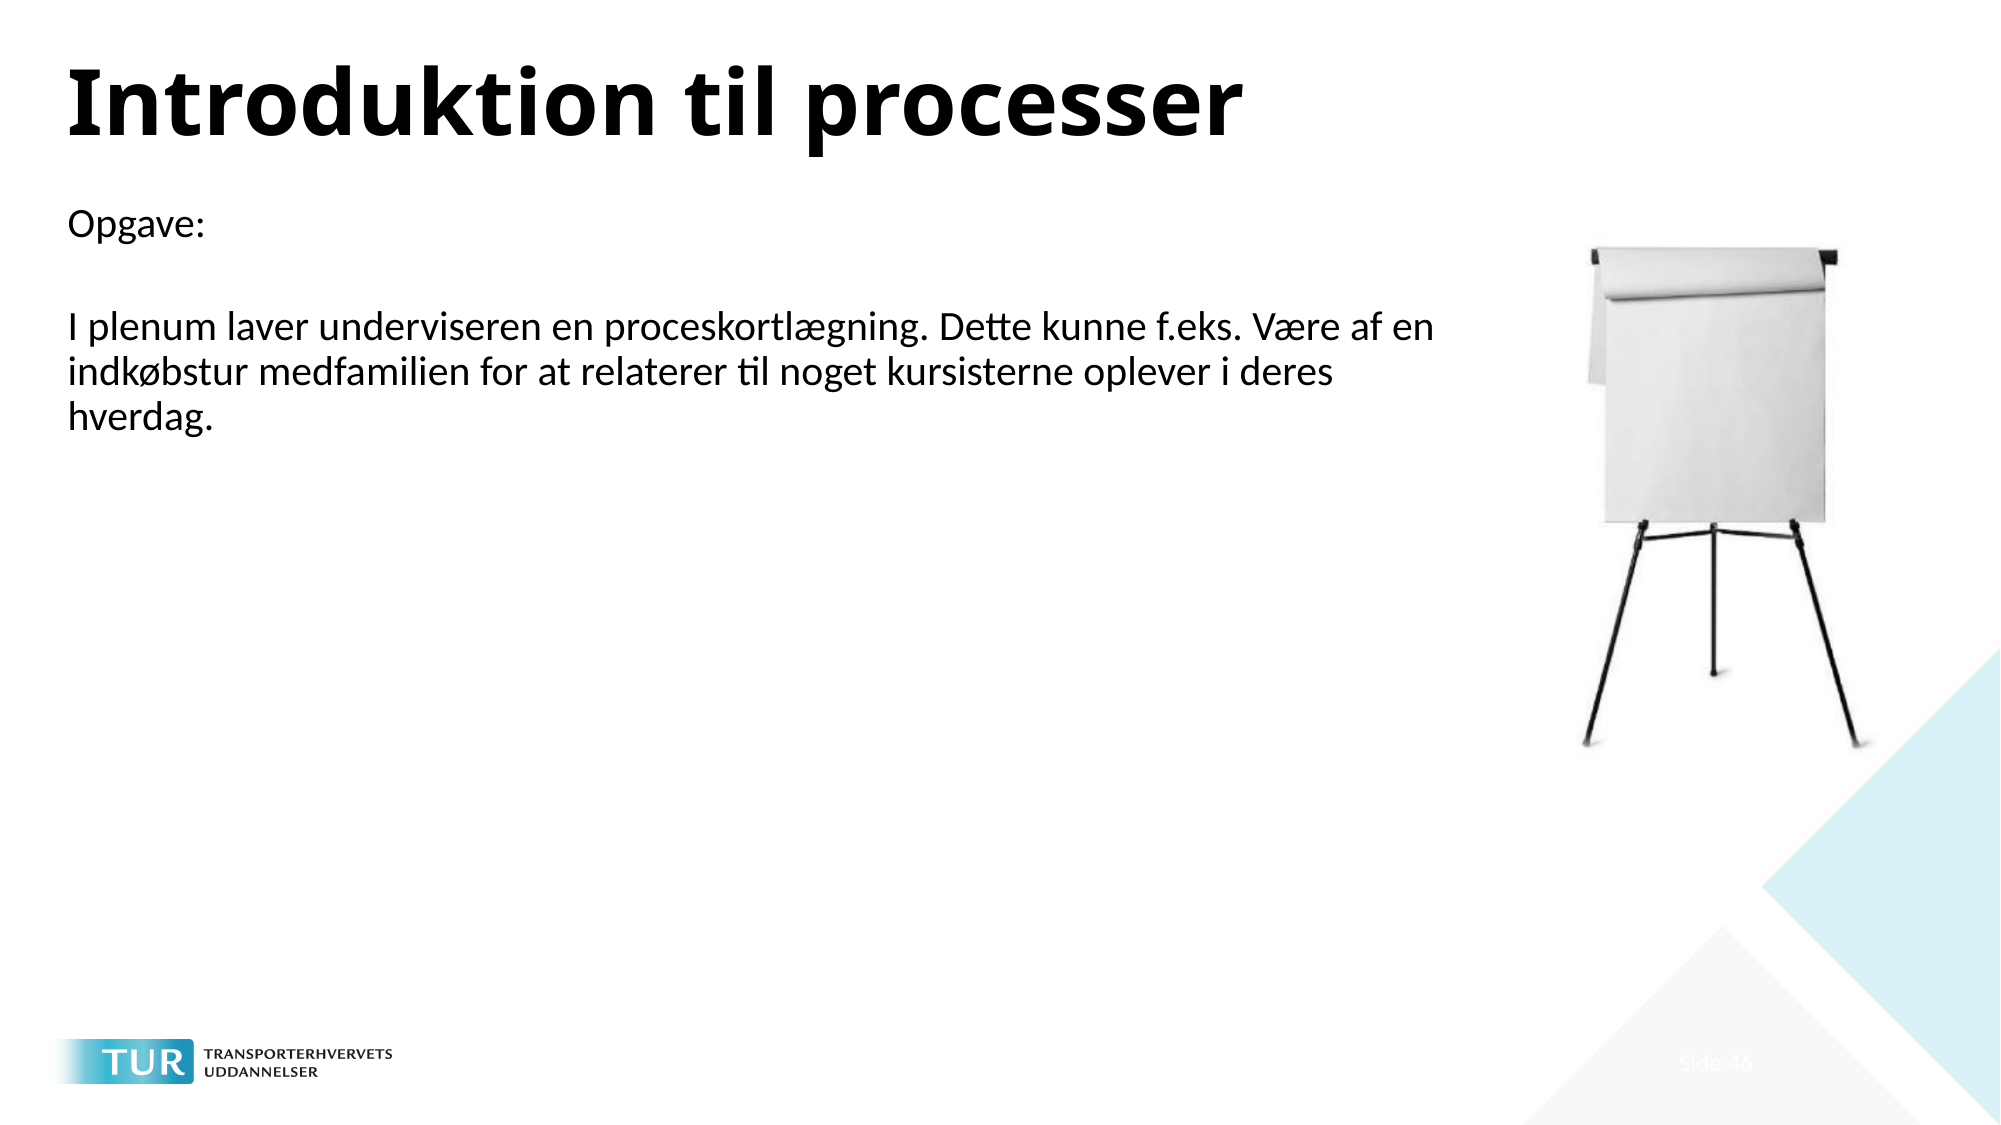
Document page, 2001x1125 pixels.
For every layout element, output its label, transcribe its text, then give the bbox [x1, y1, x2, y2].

picture [0, 0, 2000, 1125]
title Introduktion til processer [52, 21, 1948, 190]
list Opgave: I plenum laver underviseren en proceskortlægning. Dette kunne f.eks. Være af en indkøbstur medfamilien for at relaterer til noget kursisterne oplever i deres hverdag. [52, 194, 1470, 1046]
